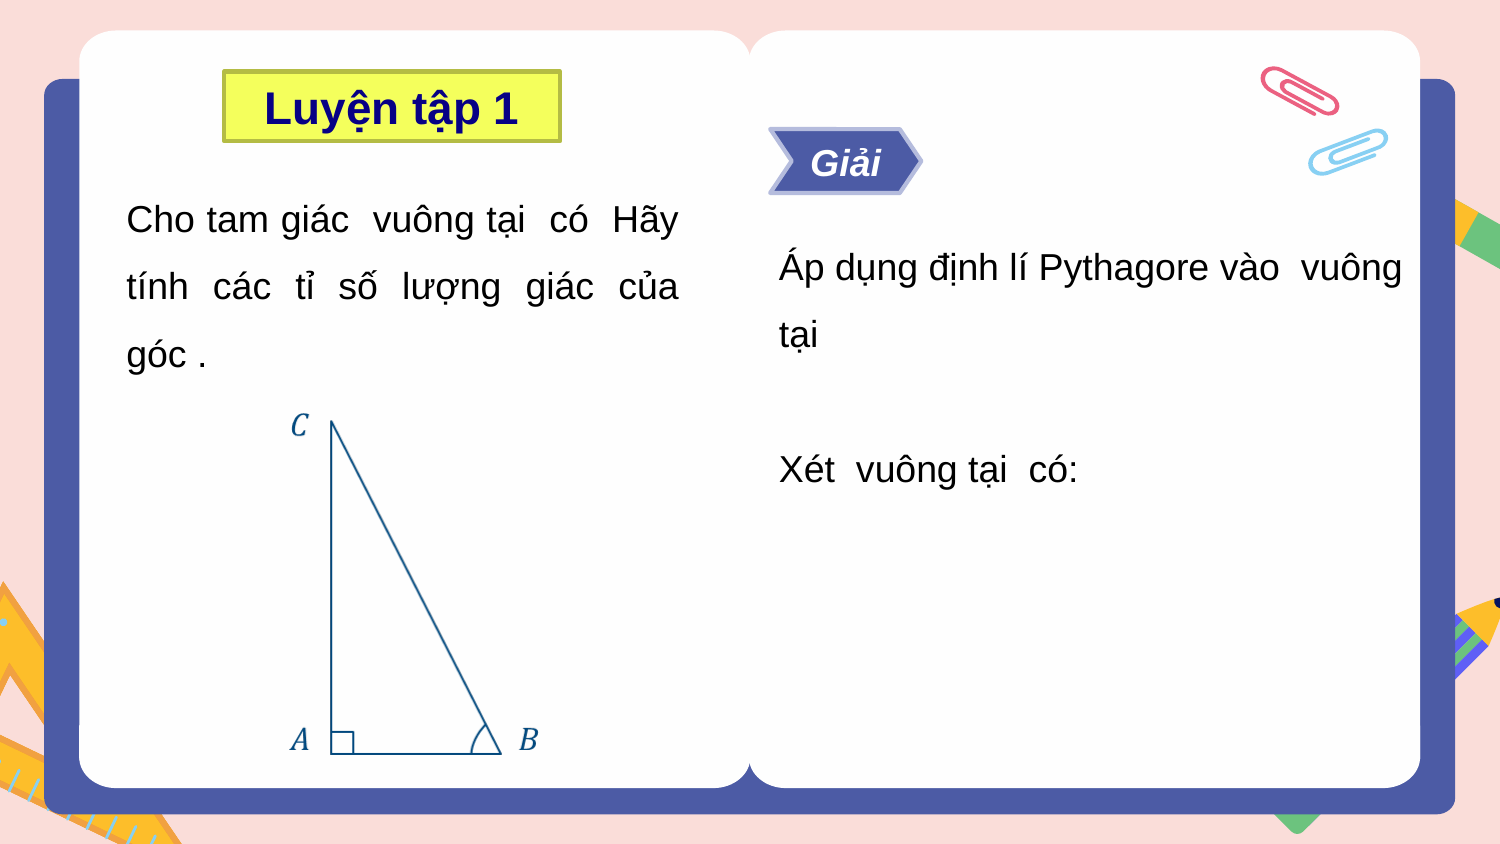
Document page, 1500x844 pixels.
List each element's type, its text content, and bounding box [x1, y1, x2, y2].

text_box Giải [768, 126, 924, 196]
text_box [1308, 128, 1389, 176]
picture [269, 396, 562, 766]
text_box Luyện tập 1 [224, 71, 560, 142]
text_box [1260, 66, 1340, 116]
